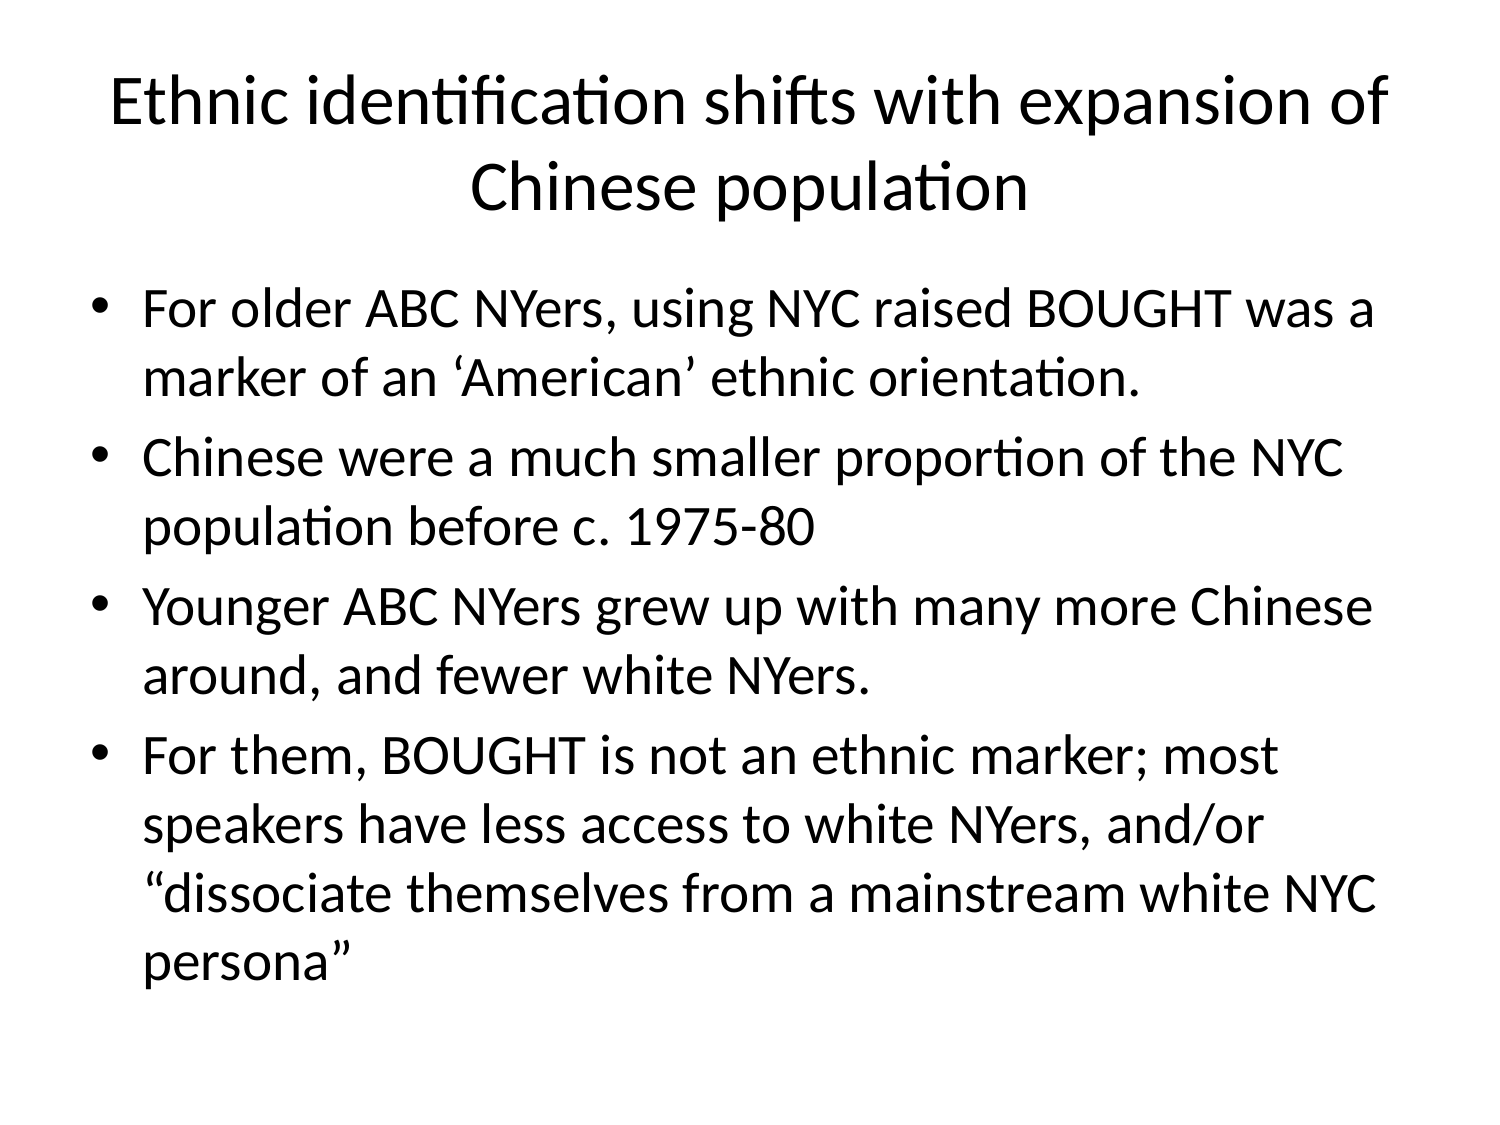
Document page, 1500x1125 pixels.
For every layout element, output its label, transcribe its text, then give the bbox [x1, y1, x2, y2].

title Ethnic identification shifts with expansion of Chinese population [75, 45, 1425, 233]
list For older ABC NYers, using NYC raised BOUGHT was a marker of an ‘American’ ethnic orientation. Chinese were a much smaller proportion of the NYC population before c. 1975-80 Younger ABC NYers grew up with many more Chinese around, and fewer white NYers. For them, BOUGHT is not an ethnic marker; most speakers have less access to white NYers, and/or “dissociate themselves from a mainstream white NYC persona” [75, 262, 1425, 1005]
